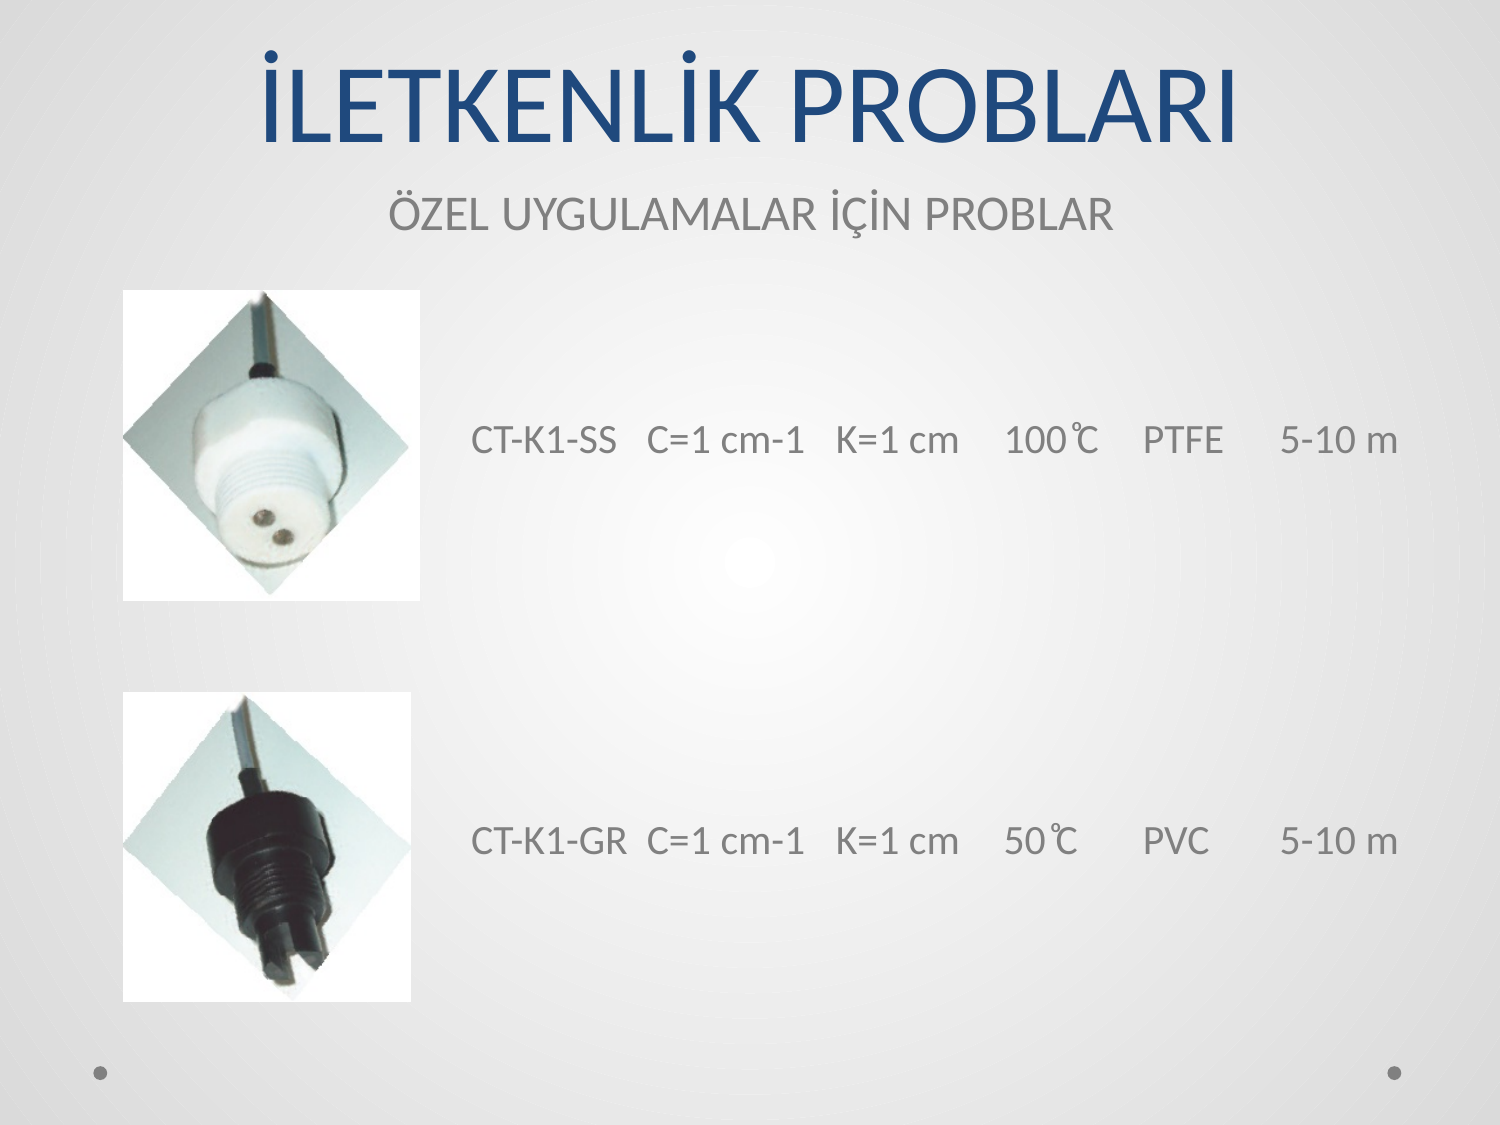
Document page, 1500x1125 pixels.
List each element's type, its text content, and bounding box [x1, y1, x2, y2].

text_box K=1 cm [820, 805, 987, 889]
text_box 5-10 m [1264, 404, 1436, 487]
text_box CT-K1-GR [456, 805, 631, 889]
picture [123, 290, 420, 601]
text_box PVC [1128, 805, 1264, 889]
title İLETKENLİK PROBLARI [75, 19, 1425, 173]
text_box 50 ͦC [988, 805, 1128, 889]
picture [123, 692, 411, 1002]
text_box 100 ͦC [988, 404, 1128, 487]
text_box PTFE [1128, 404, 1264, 487]
text_box 5-10 m [1264, 805, 1436, 889]
text_box K=1 cm [820, 404, 987, 487]
list ÖZEL UYGULAMALAR İÇİN PROBLAR [76, 172, 1427, 256]
text_box CT-K1-SS [456, 404, 631, 487]
text_box C=1 cm-1 [631, 404, 820, 487]
text_box C=1 cm-1 [631, 805, 820, 889]
